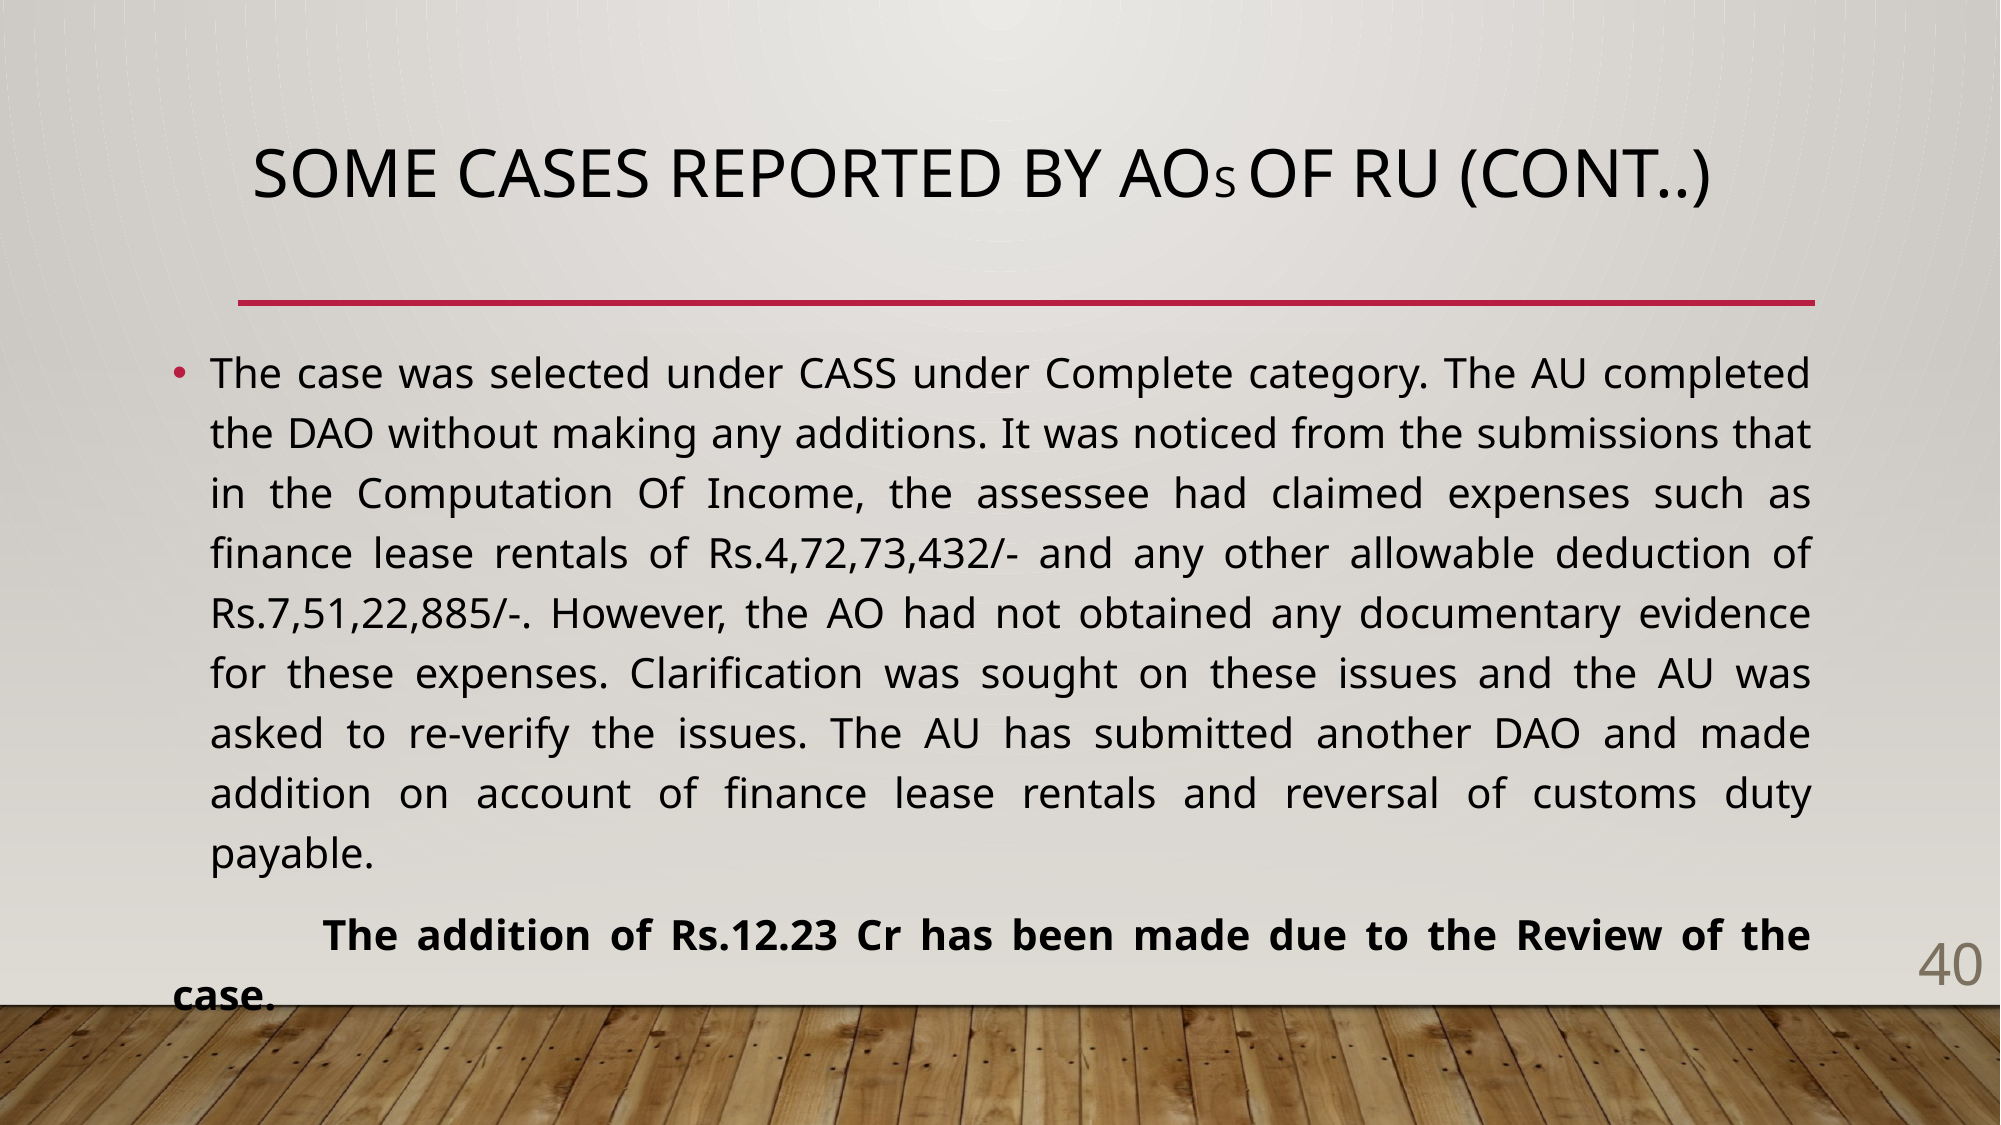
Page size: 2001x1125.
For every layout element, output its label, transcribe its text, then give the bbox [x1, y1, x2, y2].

slide_number 40 [1866, 920, 2000, 1003]
title Some Cases reported by Aos of ru (Cont..) [237, 132, 1814, 306]
list The case was selected under CASS under Complete category. The AU completed the DAO without making any additions. It was noticed from the submissions that in the Computation Of Income, the assessee had claimed expenses such as finance lease rentals of Rs.4,72,73,432/- and any other allowable deduction of Rs.7,51,22,885/-. However, the AO had not obtained any documentary evidence for these expenses. Clarification was sought on these issues and the AU was asked to re-verify the issues. The AU has submitted another DAO and made addition on account of finance lease rentals and reversal of customs duty payable. The addition of Rs.12.23 Cr has been made due to the Review of the case. [157, 329, 1828, 986]
picture [0, 1005, 2000, 1125]
